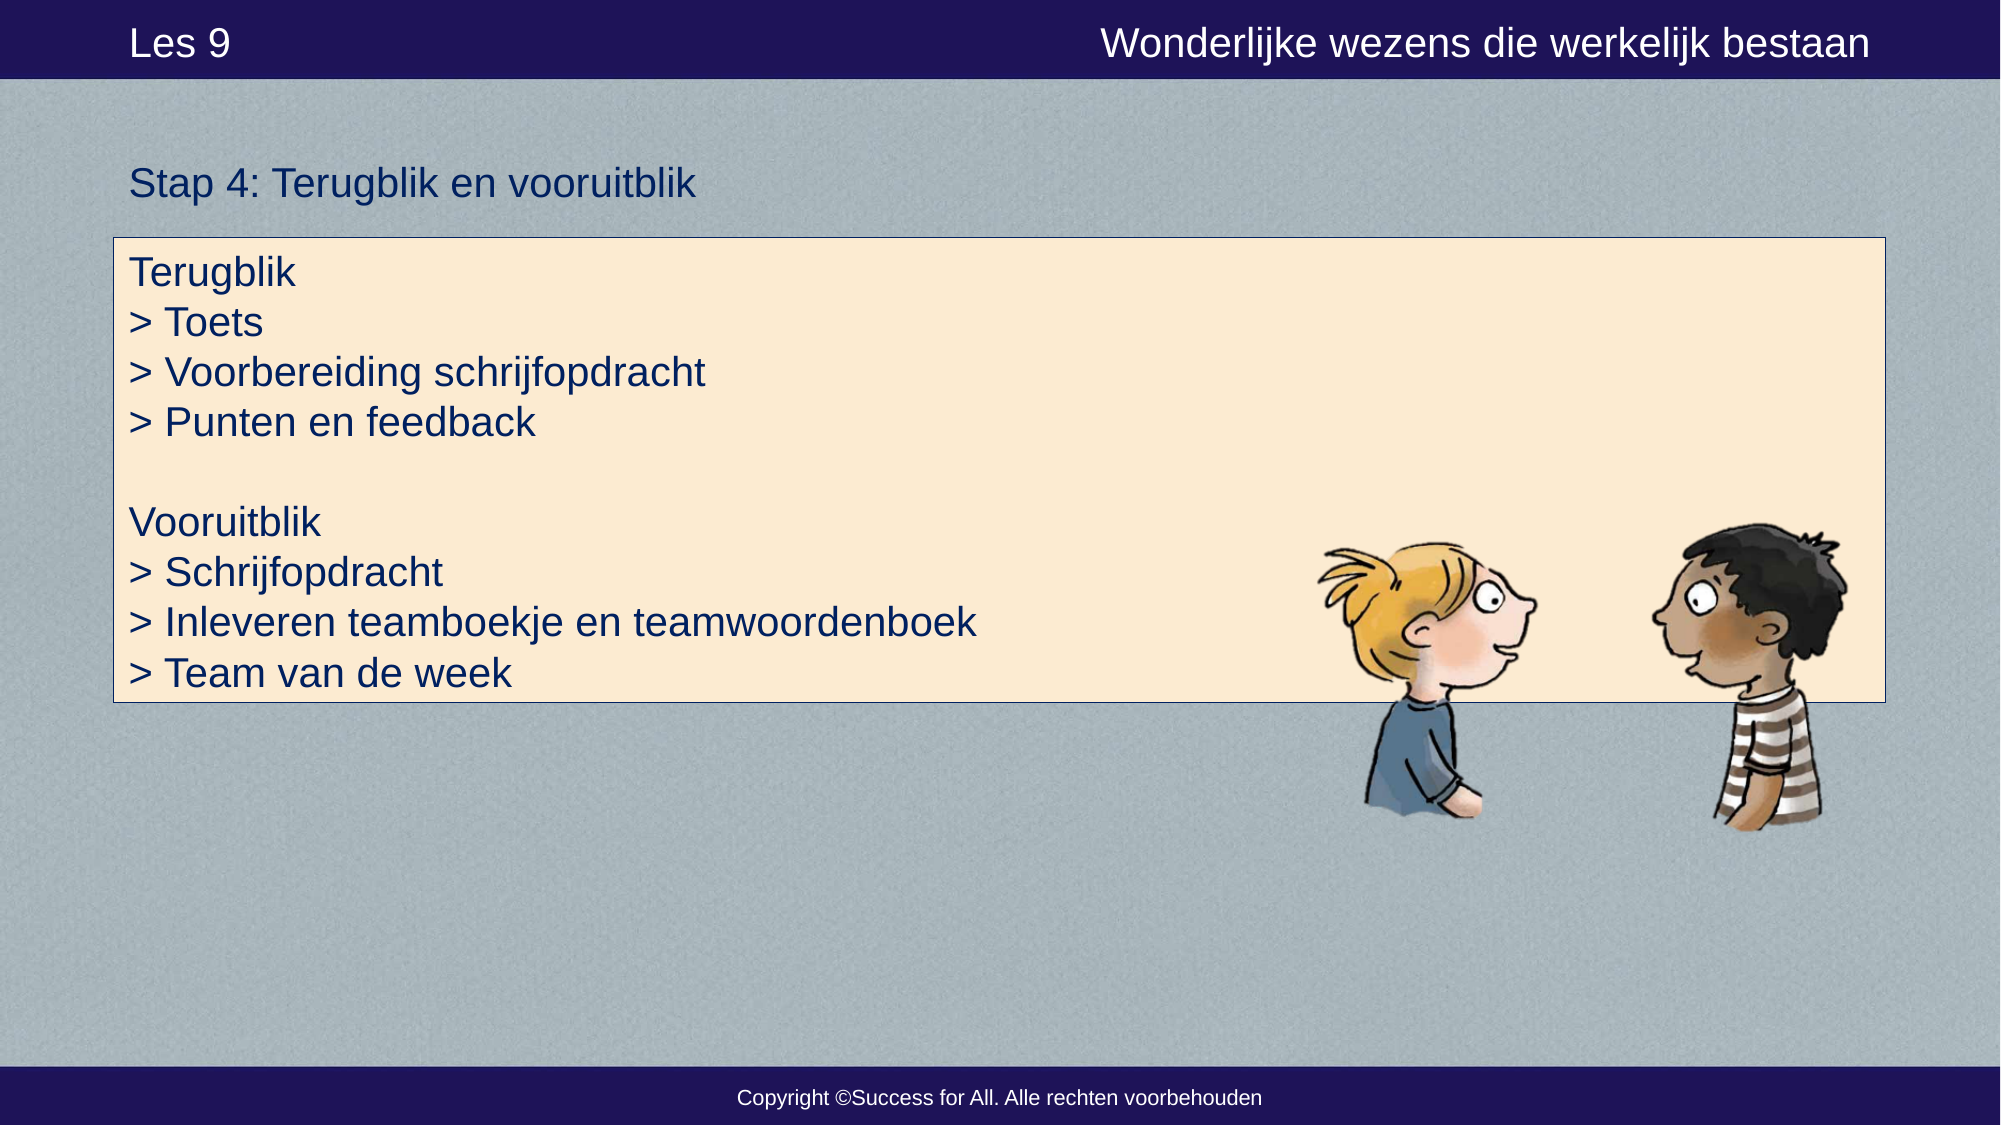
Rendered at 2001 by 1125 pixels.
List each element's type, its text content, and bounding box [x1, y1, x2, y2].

text_box Stap 4: Terugblik en vooruitblik [113, 148, 1635, 214]
picture [0, 0, 2001, 1125]
text_box Copyright ©Success for All. Alle rechten voorbehouden [0, 1076, 2000, 1125]
text_box Wonderlijke wezens die werkelijk bestaan [999, 8, 1886, 73]
text_box Terugblik > Toets > Voorbereiding schrijfopdracht > Punten en feedback Vooruitblik > Schrijfopdracht > Inleveren teamboekje en teamwoordenboek > Team van de week [113, 237, 1886, 703]
text_box Les 9 [114, 8, 354, 73]
